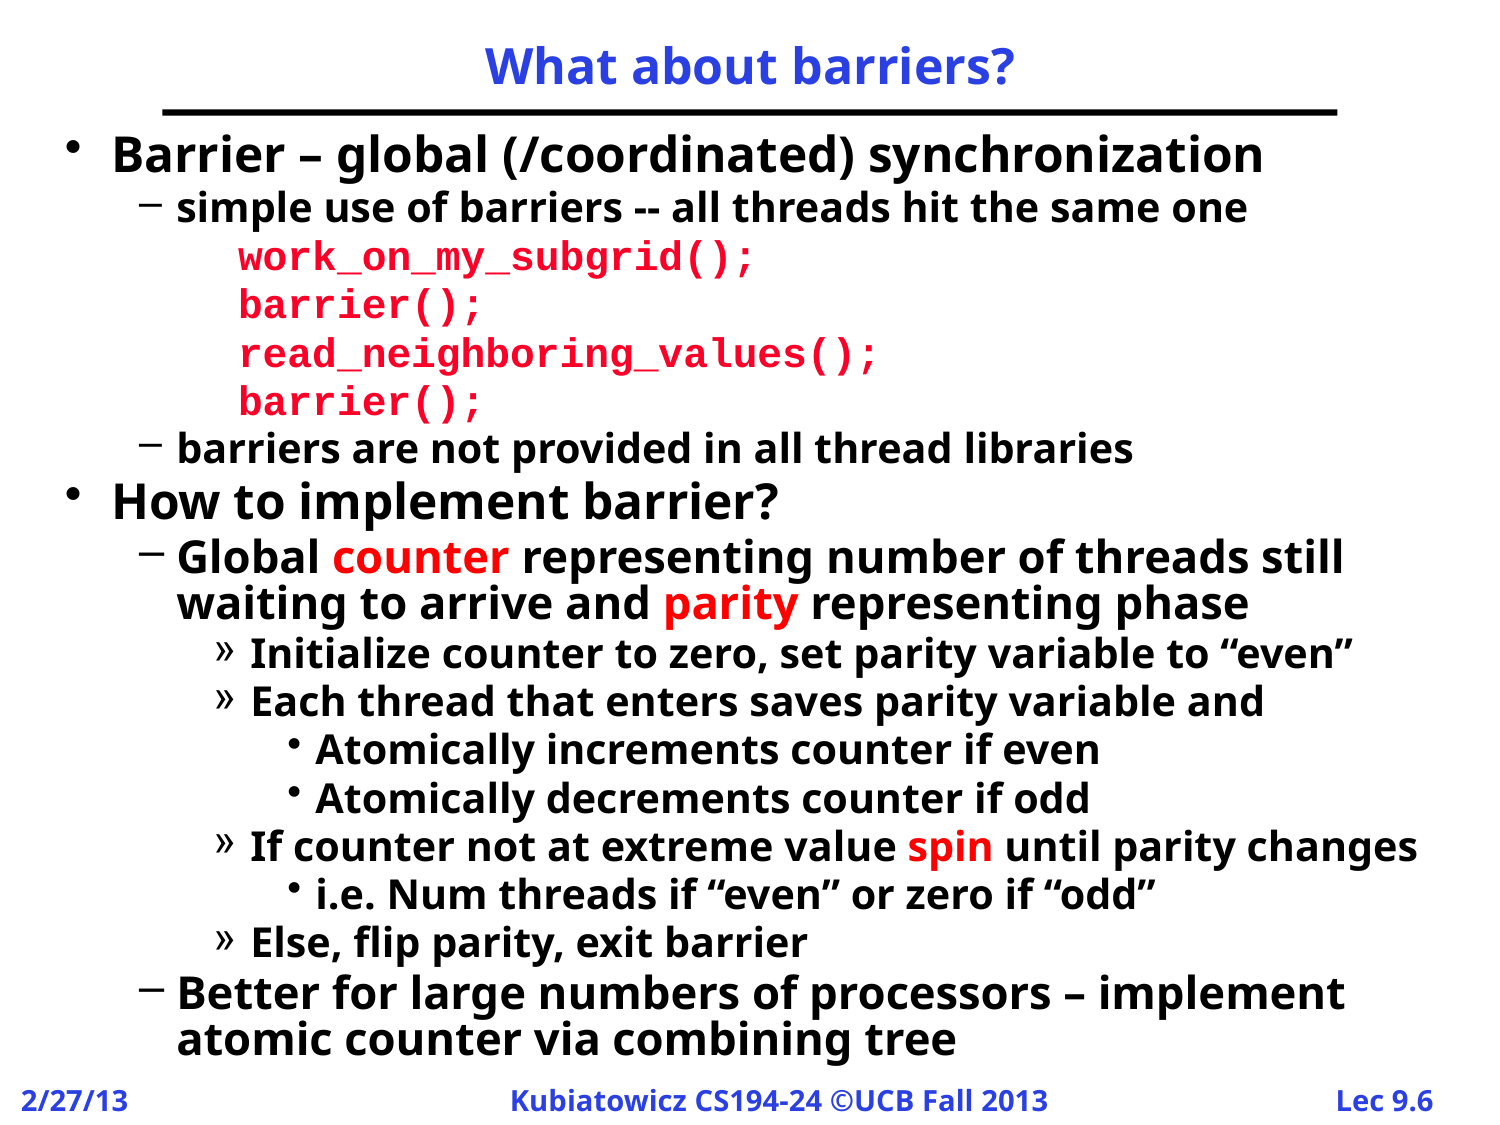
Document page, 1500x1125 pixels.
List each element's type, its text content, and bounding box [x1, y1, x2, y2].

list Barrier – global (/coordinated) synchronization simple use of barriers -- all threads hit the same one work_on_my_subgrid(); barrier(); read_neighboring_values(); barrier(); barriers are not provided in all thread libraries How to implement barrier? Global counter representing number of threads still waiting to arrive and parity representing phase Initialize counter to zero, set parity variable to “even” Each thread that enters saves parity variable and Atomically increments counter if even Atomically decrements counter if odd If counter not at extreme value spin until parity changes i.e. Num threads if “even” or zero if “odd” Else, flip parity, exit barrier Better for large numbers of processors – implement atomic counter via combining tree [50, 125, 1475, 1075]
title What about barriers? [162, 24, 1338, 113]
